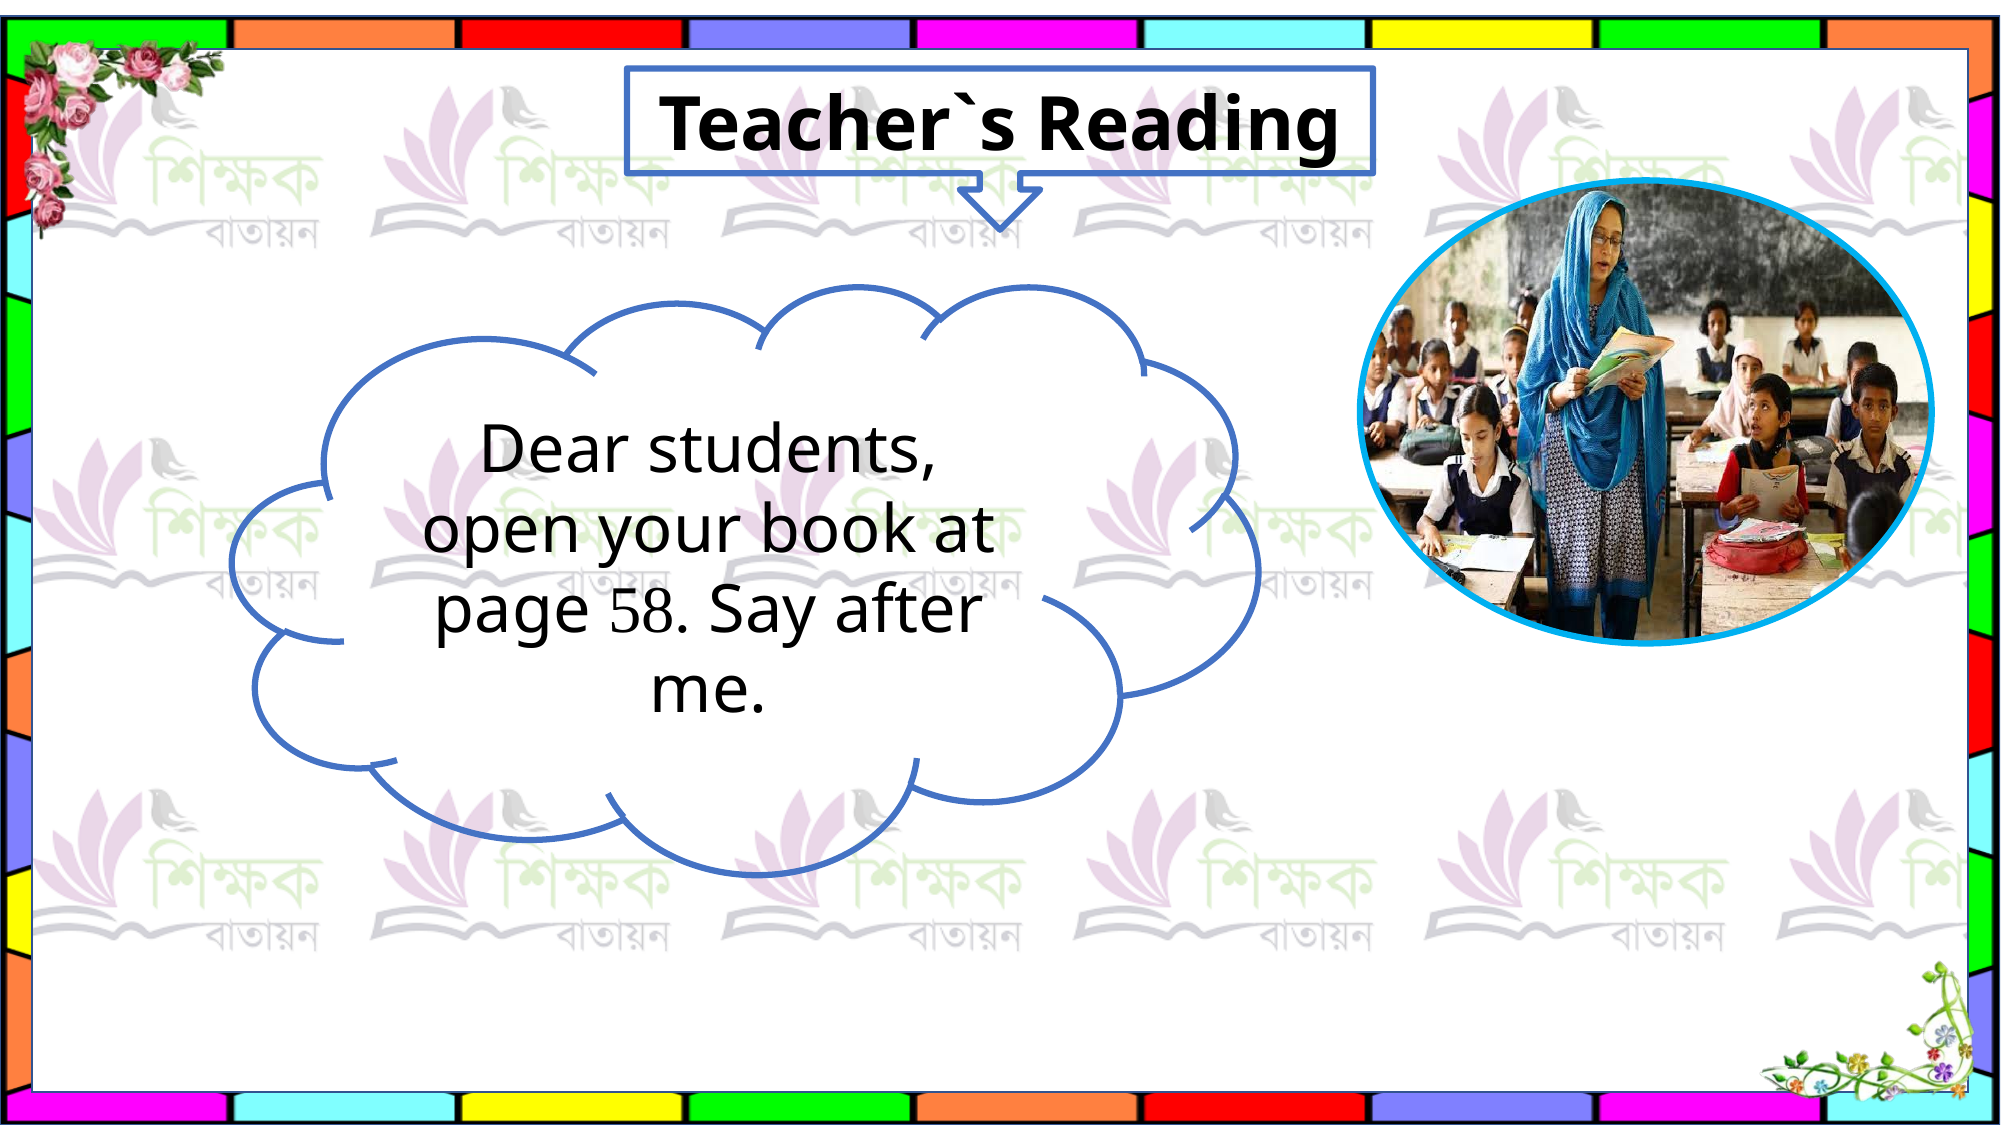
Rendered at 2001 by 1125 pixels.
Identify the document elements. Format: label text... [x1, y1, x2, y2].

text_box Teacher`s Reading [626, 68, 1374, 230]
picture [1721, 869, 2000, 1125]
picture [0, 16, 249, 268]
picture [1359, 180, 1592, 375]
picture [1699, 452, 1932, 644]
picture [1364, 184, 1928, 640]
text_box [0, 268, 1720, 1125]
picture [1700, 180, 1932, 372]
text_box Dear students, open your book at page 58. Say after me. [230, 286, 1260, 877]
picture [1359, 449, 1593, 644]
text_box [0, 15, 2000, 894]
